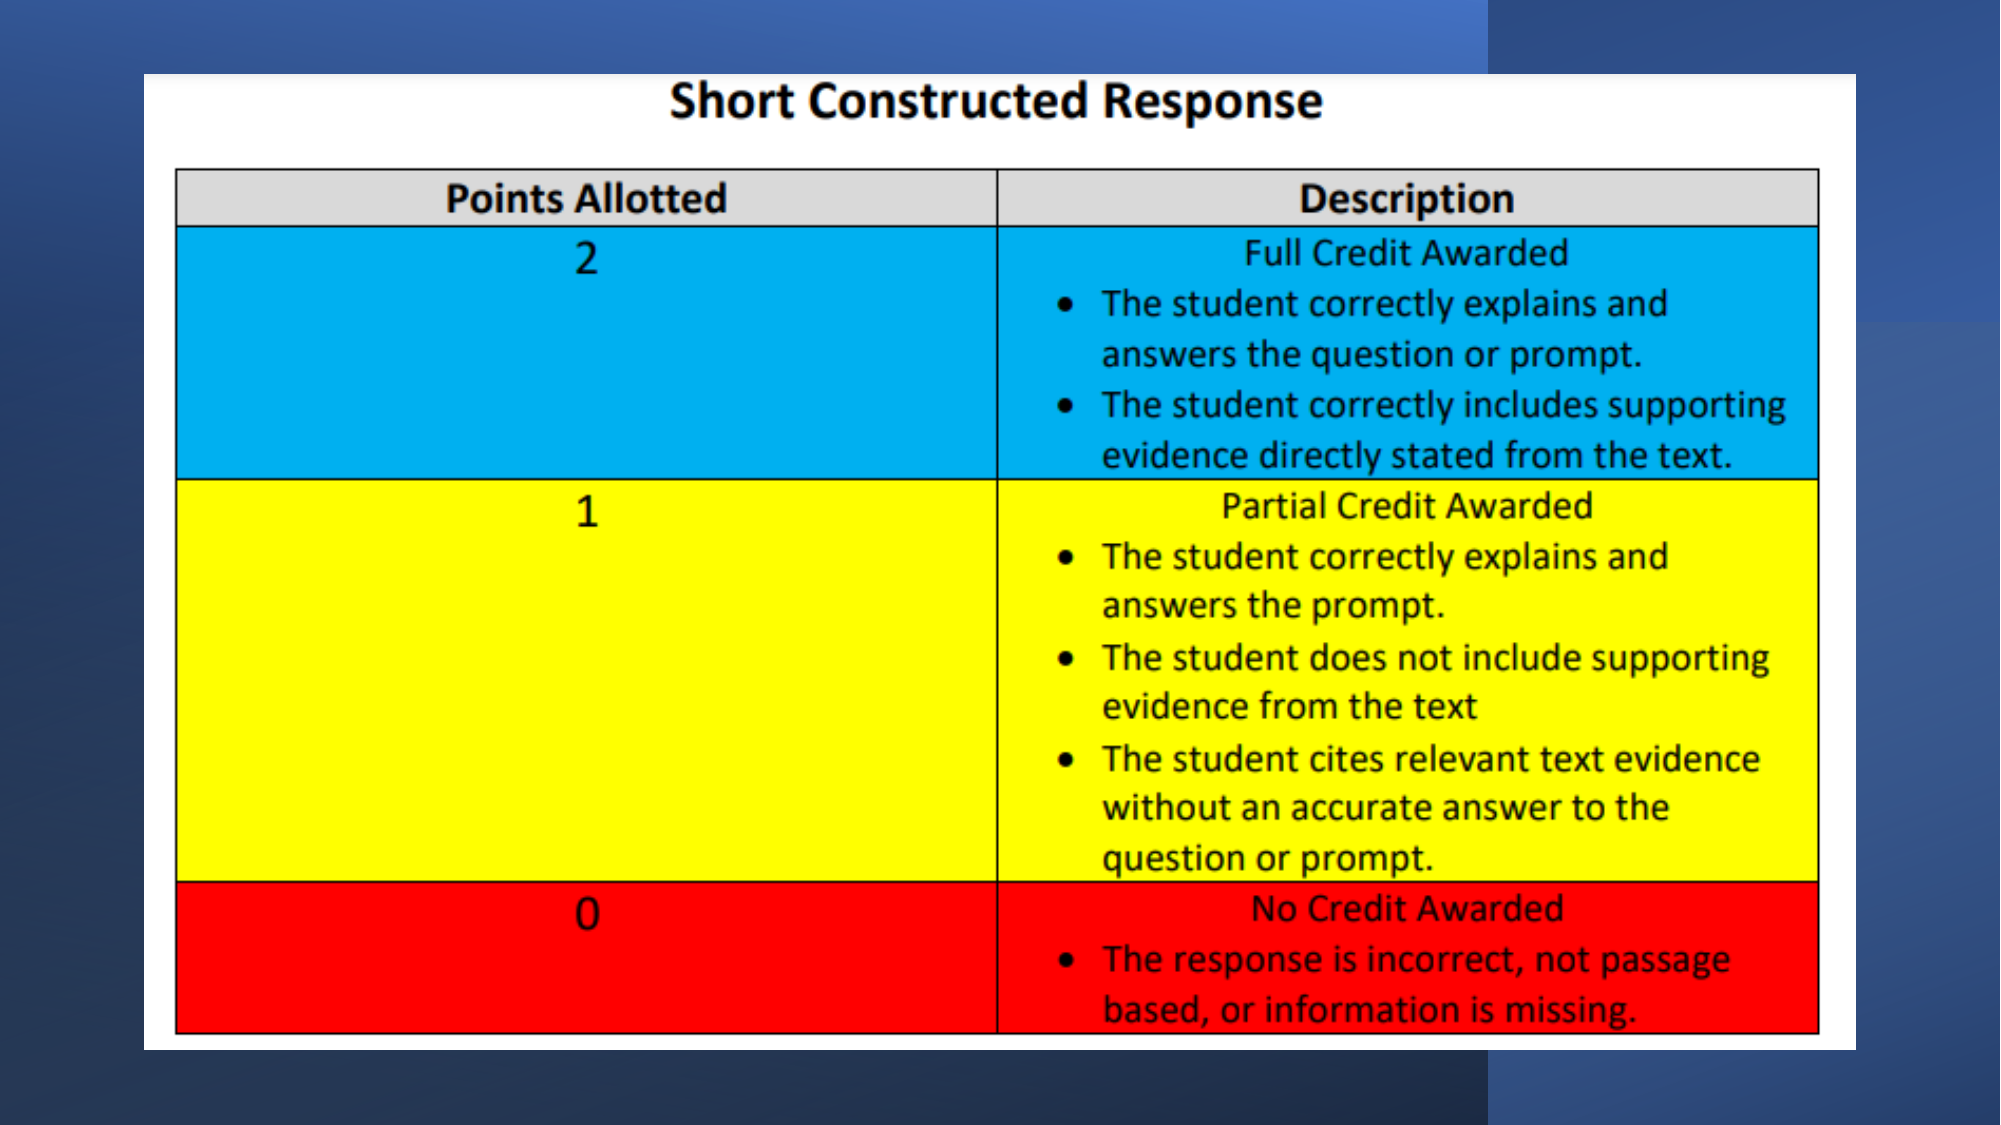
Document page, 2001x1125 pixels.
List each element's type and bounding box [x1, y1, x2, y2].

text_box [0, 0, 1489, 321]
text_box [0, 321, 2000, 1125]
text_box [1489, 0, 2000, 321]
picture [144, 74, 1856, 1050]
